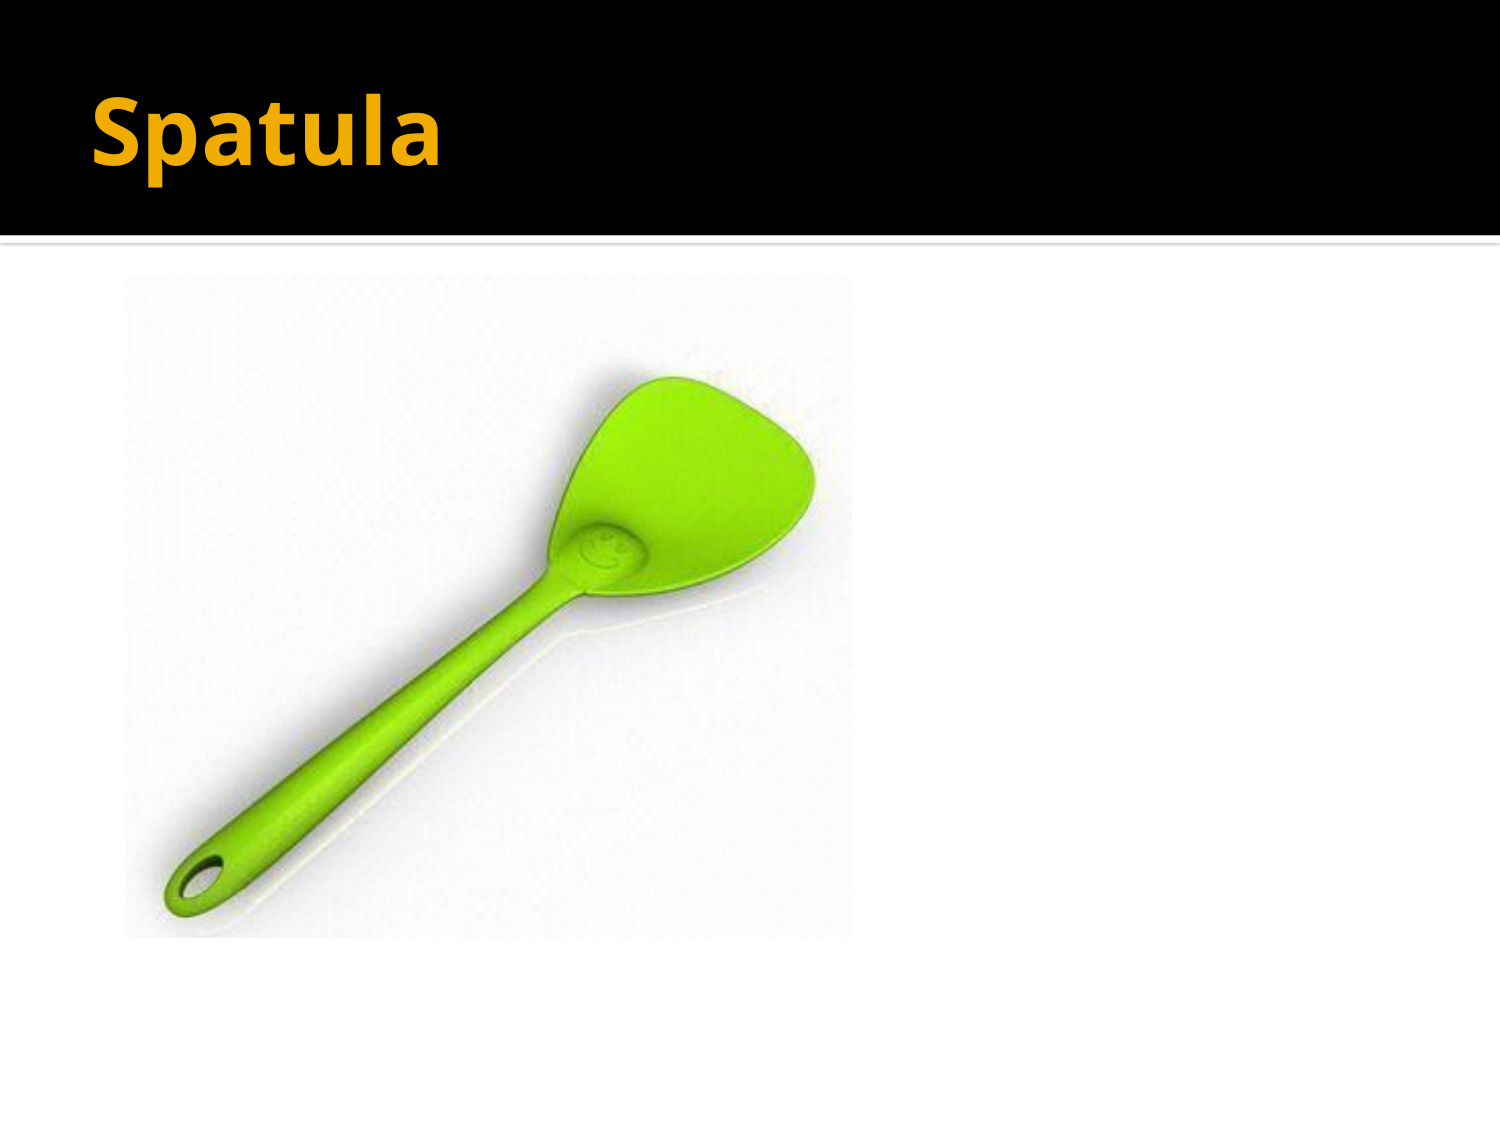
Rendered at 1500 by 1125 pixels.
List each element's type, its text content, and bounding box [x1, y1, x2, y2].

title Spatula [75, 25, 1425, 231]
picture [124, 274, 853, 938]
